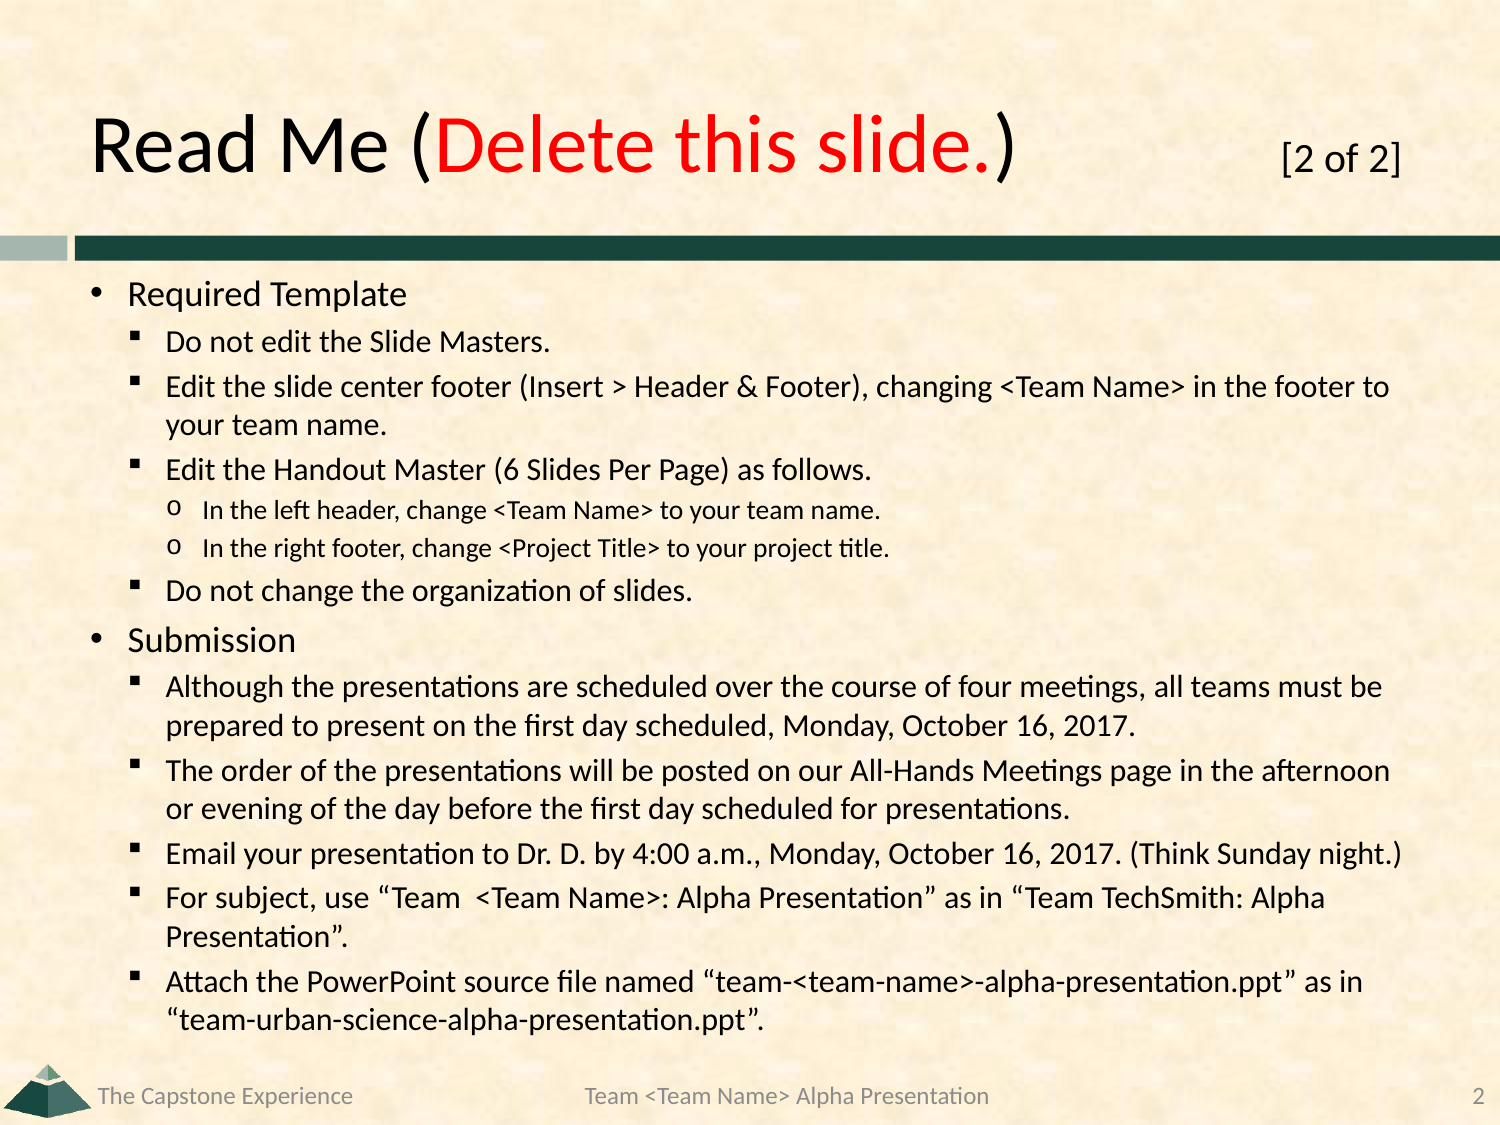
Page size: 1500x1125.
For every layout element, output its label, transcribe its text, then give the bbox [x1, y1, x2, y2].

list Required Template Do not edit the Slide Masters. Edit the slide center footer (Insert > Header & Footer), changing <Team Name> in the footer to your team name. Edit the Handout Master (6 Slides Per Page) as follows. In the left header, change <Team Name> to your team name. In the right footer, change <Project Title> to your project title. Do not change the organization of slides. Submission Although the presentations are scheduled over the course of four meetings, all teams must be prepared to present on the first day scheduled, Monday, October 16, 2017. The order of the presentations will be posted on our All-Hands Meetings page in the afternoon or evening of the day before the first day scheduled for presentations. Email your presentation to Dr. D. by 4:00 a.m., Monday, October 16, 2017. (Think Sunday night.) For subject, use “Team <Team Name>: Alpha Presentation” as in “Team TechSmith: Alpha Presentation”. Attach the PowerPoint source file named “team-<team-name>-alpha-presentation.ppt” as in “team-urban-science-alpha-presentation.ppt”. [75, 262, 1425, 1063]
slide_number The Capstone Experience [75, 1065, 425, 1125]
footer Team <Team Name> Alpha Presentation [425, 1065, 1149, 1125]
title Read Me (Delete this slide.) [2 of 2] [75, 45, 1425, 233]
slide_number 2 [1149, 1065, 1500, 1125]
picture [0, 0, 1500, 1125]
